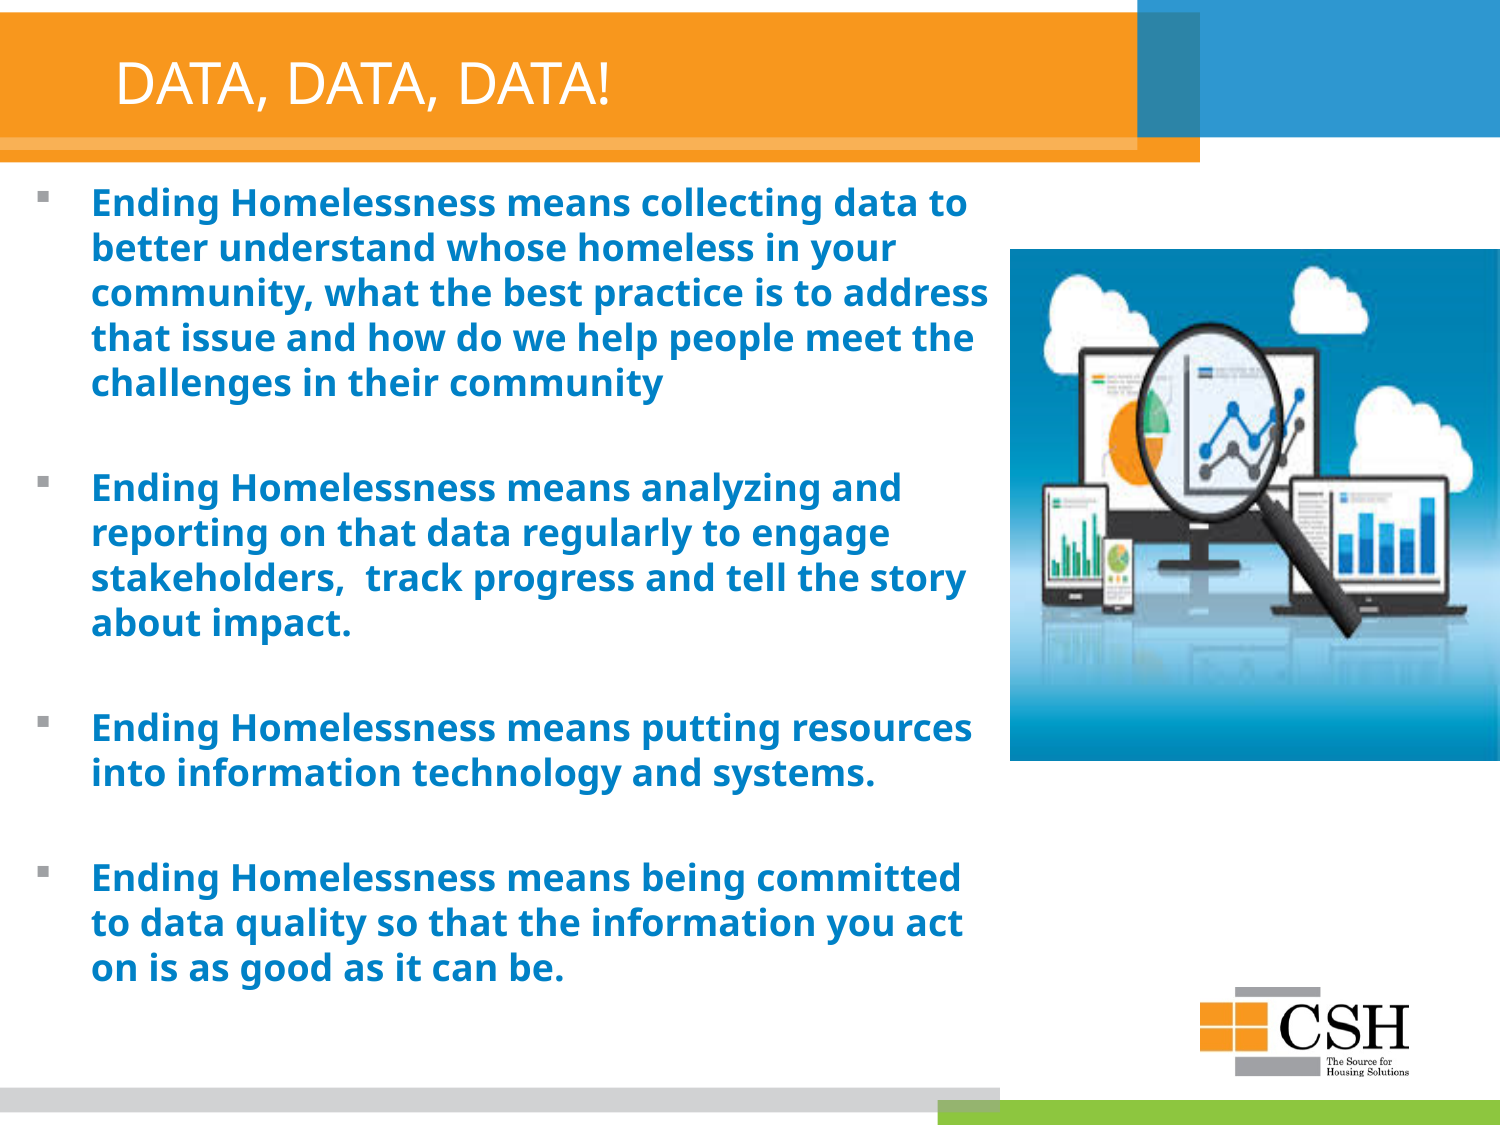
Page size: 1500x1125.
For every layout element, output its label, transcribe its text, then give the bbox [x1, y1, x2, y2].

title DATA, DATA, DATA! [99, 37, 1088, 126]
picture [1289, 265, 1369, 335]
list Ending Homelessness means collecting data to better understand whose homeless in your community, what the best practice is to address that issue and how do we help people meet the challenges in their community Ending Homelessness means analyzing and reporting on that data regularly to engage stakeholders, track progress and tell the story about impact. Ending Homelessness means putting resources into information technology and systems. Ending Homelessness means being committed to data quality so that the information you act on is as good as it can be. [0, 170, 1011, 838]
picture [1200, 987, 1409, 1077]
picture [1010, 249, 1500, 762]
